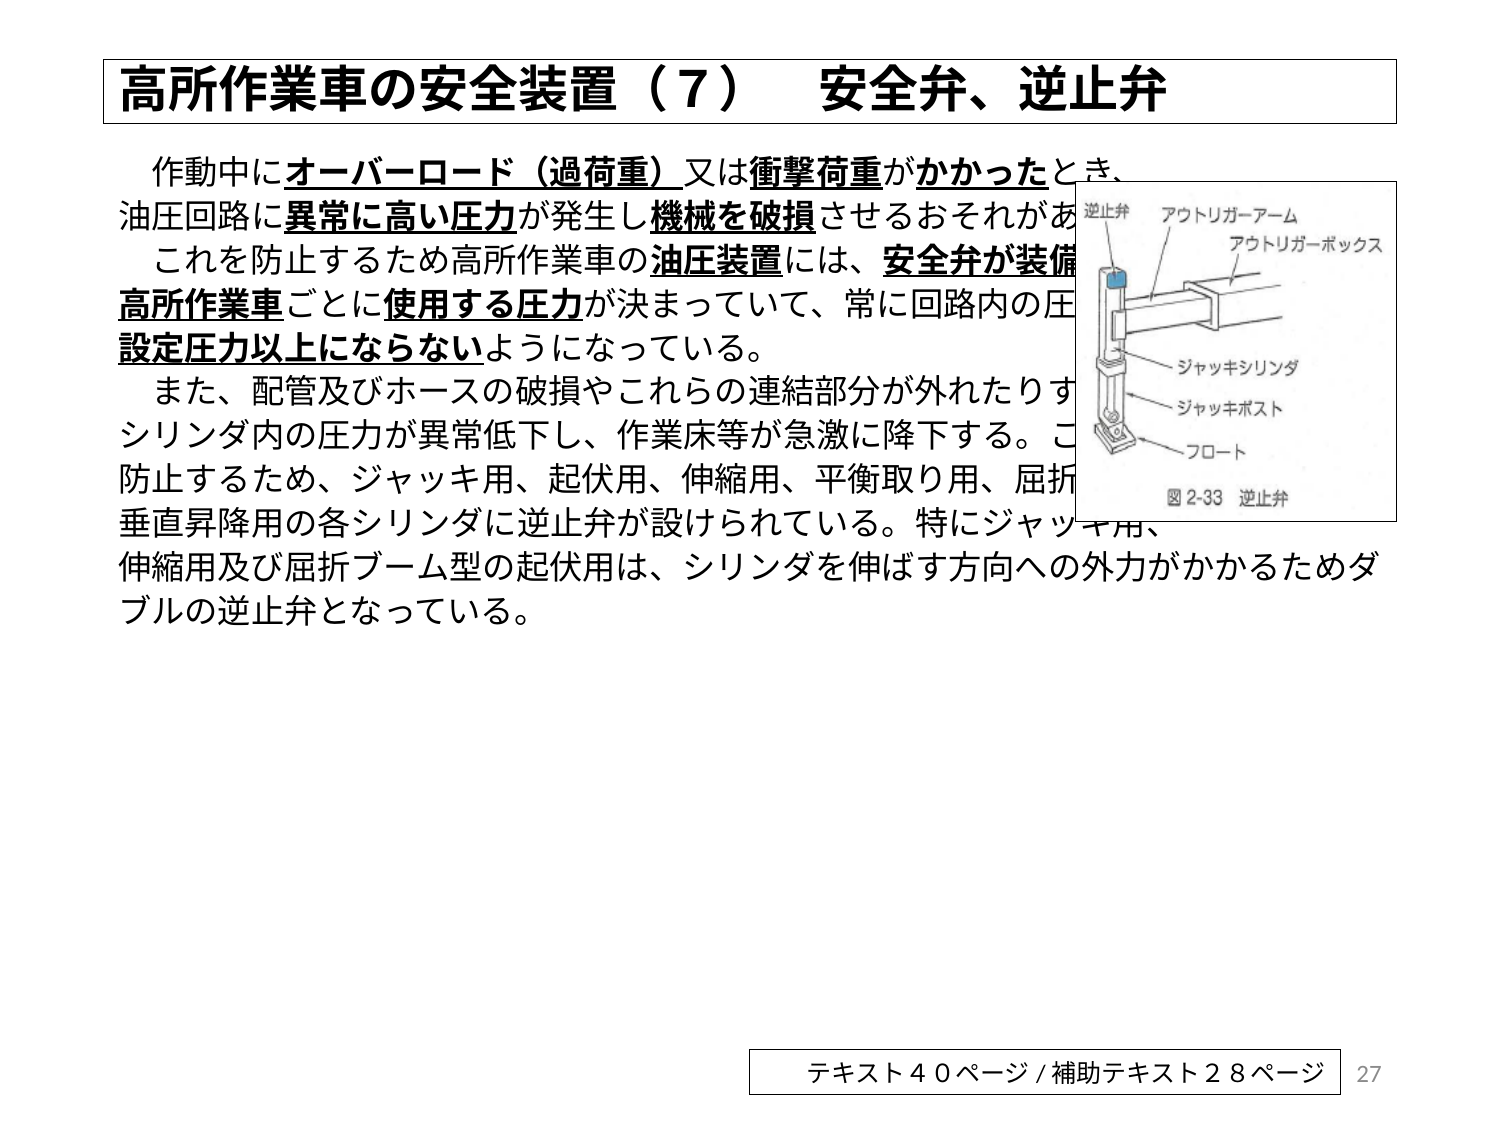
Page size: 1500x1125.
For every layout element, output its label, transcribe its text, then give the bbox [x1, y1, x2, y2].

title 高所作業車の安全装置（７） 安全弁、逆止弁 [103, 59, 1397, 124]
slide_number 27 [1059, 1042, 1397, 1103]
text_box テキスト４０ページ/補助テキスト２８ページ [749, 1049, 1059, 1095]
text_box 作動中にオーバーロード（過荷重）又は衝撃荷重がかかったとき、 油圧回路に異常に高い圧力が発生し機械を破損させるおそれがある。 これを防止するため高所作業車の油圧装置には、安全弁が装備され、 高所作業車ごとに使用する圧力が決まっていて、常に回路内の圧力が 設定圧力以上にならないようになっている。 また、配管及びホースの破損やこれらの連結部分が外れたりすると、 シリンダ内の圧力が異常低下し、作業床等が急激に降下する。これを 防止するため、ジャッキ用、起伏用、伸縮用、平衡取り用、屈折用及び 垂直昇降用の各シリンダに逆止弁が設けられている。特にジャッキ用、 伸縮用及び屈折ブーム型の起伏用は、シリンダを伸ばす方向への外力がかかるためダブルの逆止弁となっている。 [103, 139, 1397, 652]
picture [1075, 181, 1397, 522]
